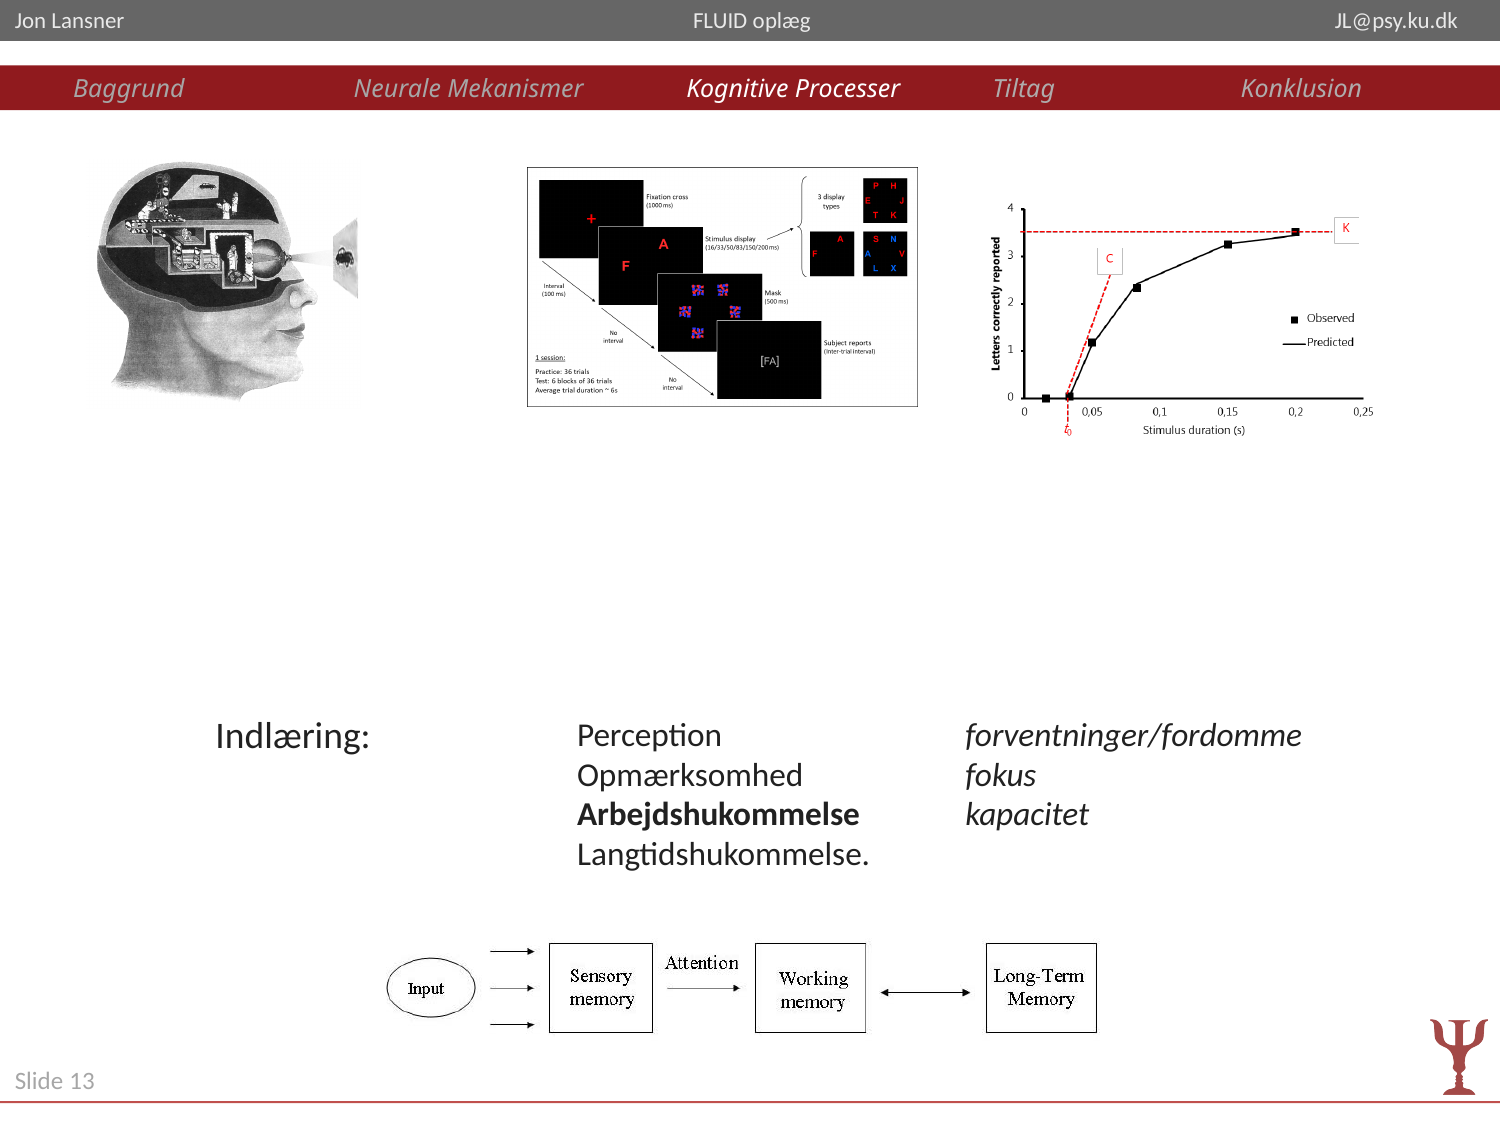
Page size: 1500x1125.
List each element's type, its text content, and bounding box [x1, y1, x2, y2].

picture [378, 909, 1122, 1059]
picture [975, 196, 1476, 453]
text_box Baggrund Neurale Mekanismer Kognitive Processer Tiltag Konklusion [0, 65, 1500, 111]
text_box Indlæring: [200, 704, 1170, 804]
text_box forventninger/fordomme fokus kapacitet [950, 705, 1500, 840]
picture [86, 159, 361, 410]
text_box Perception Opmærksomhed Arbejdshukommelse Langtidshukommelse. [562, 705, 976, 880]
picture [527, 166, 918, 407]
